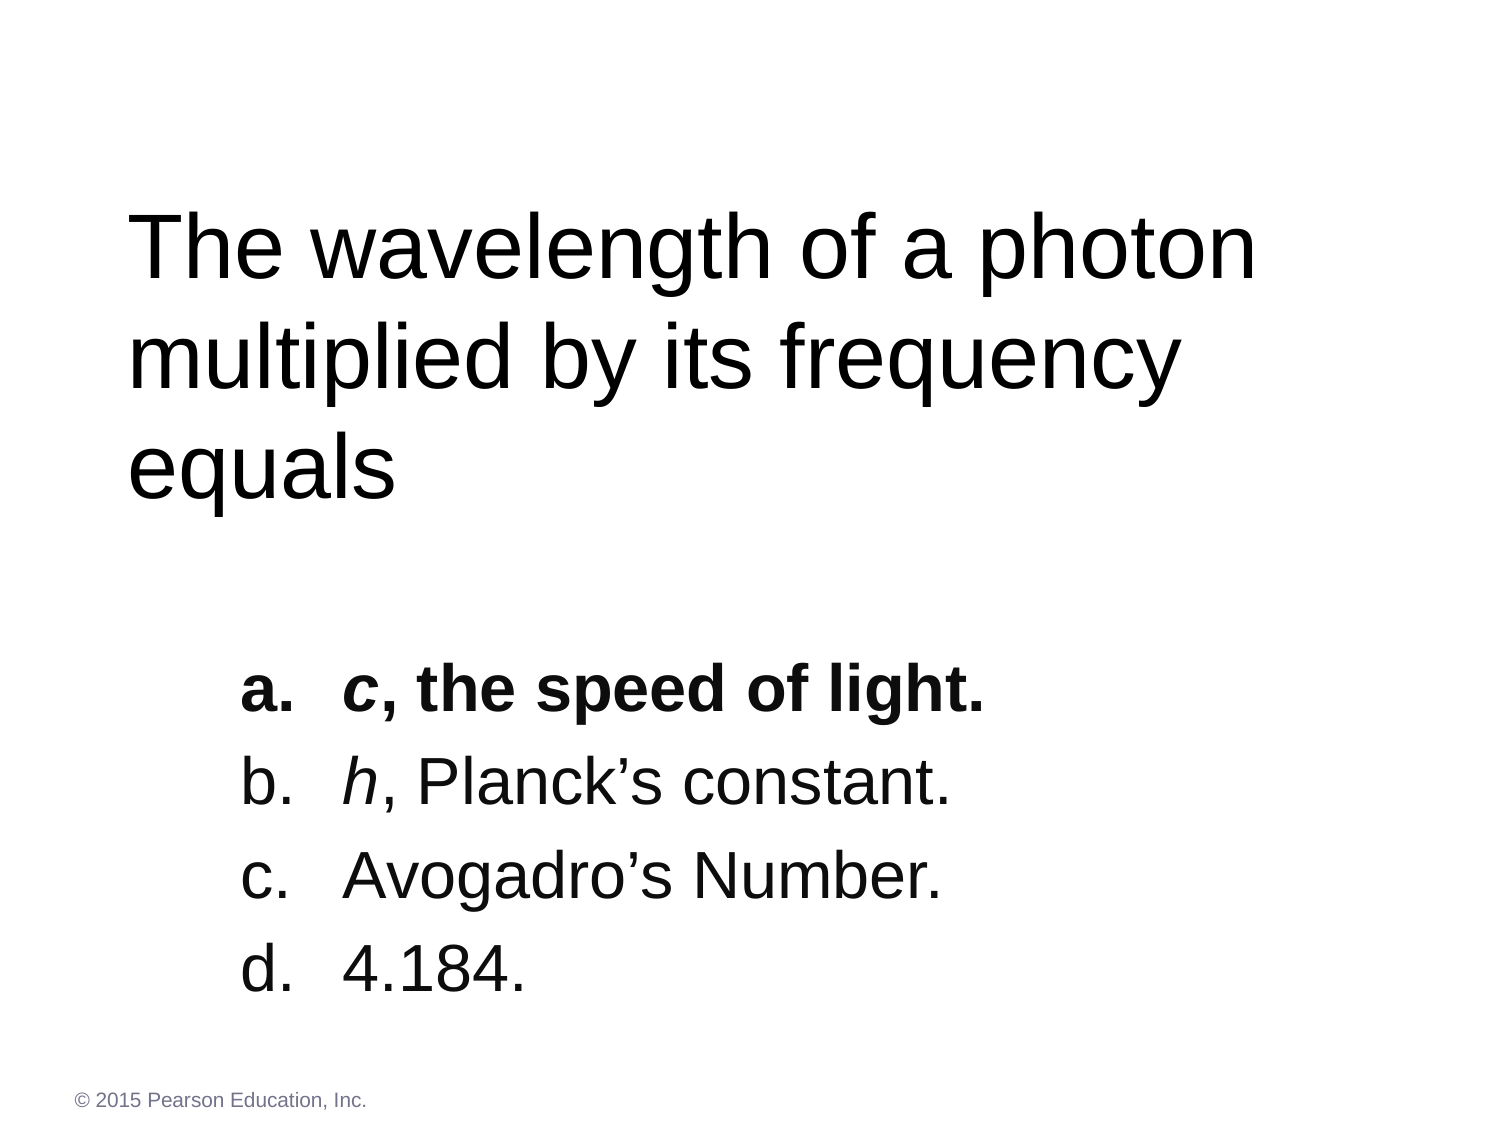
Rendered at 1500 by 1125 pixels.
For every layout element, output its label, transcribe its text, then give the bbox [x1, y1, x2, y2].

subtitle c, the speed of light. h, Planck’s constant. Avogadro’s Number. 4.184. [224, 637, 1276, 1076]
title The wavelength of a photon multiplied by its frequency equals [112, 112, 1388, 591]
